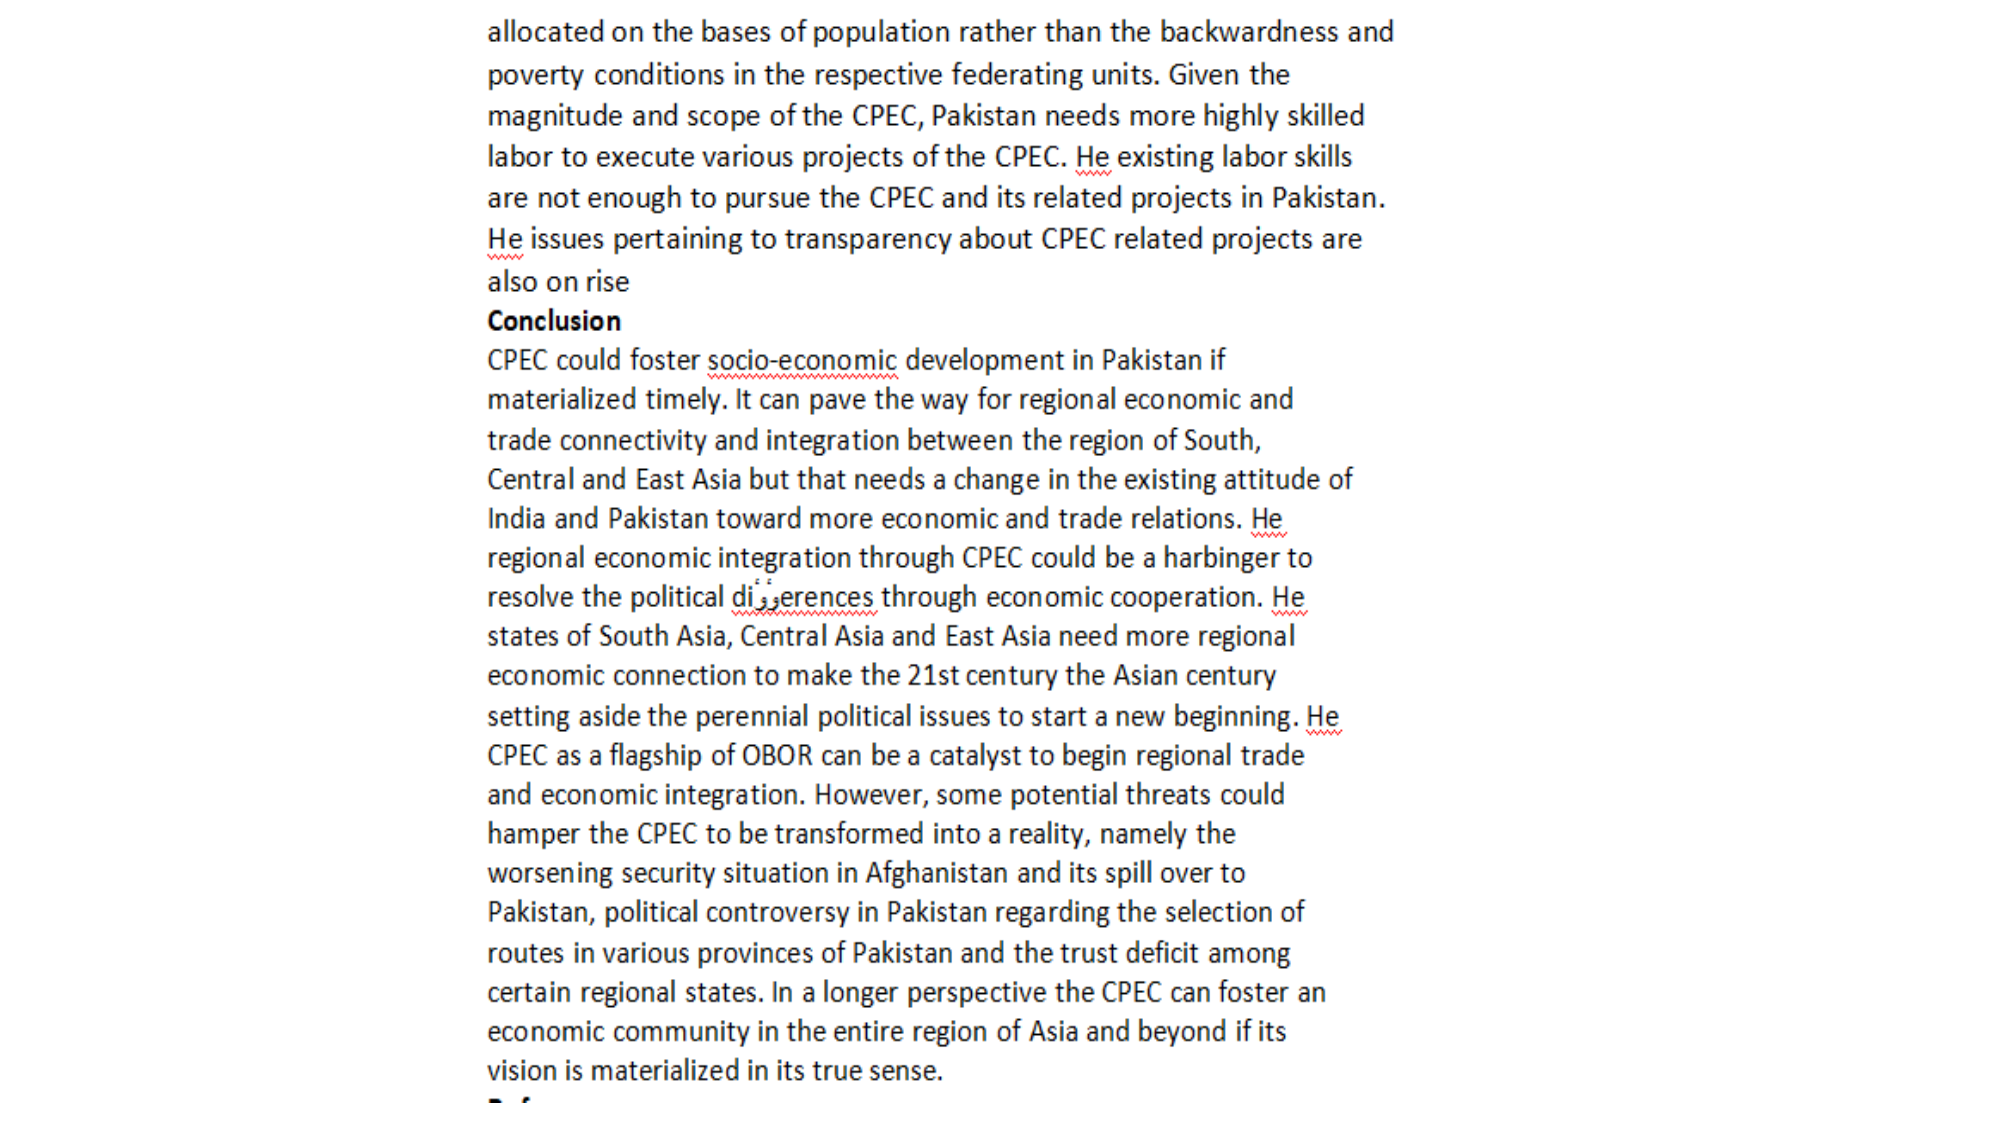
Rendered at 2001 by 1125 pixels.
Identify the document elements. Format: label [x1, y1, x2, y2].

picture [467, 14, 1444, 1103]
